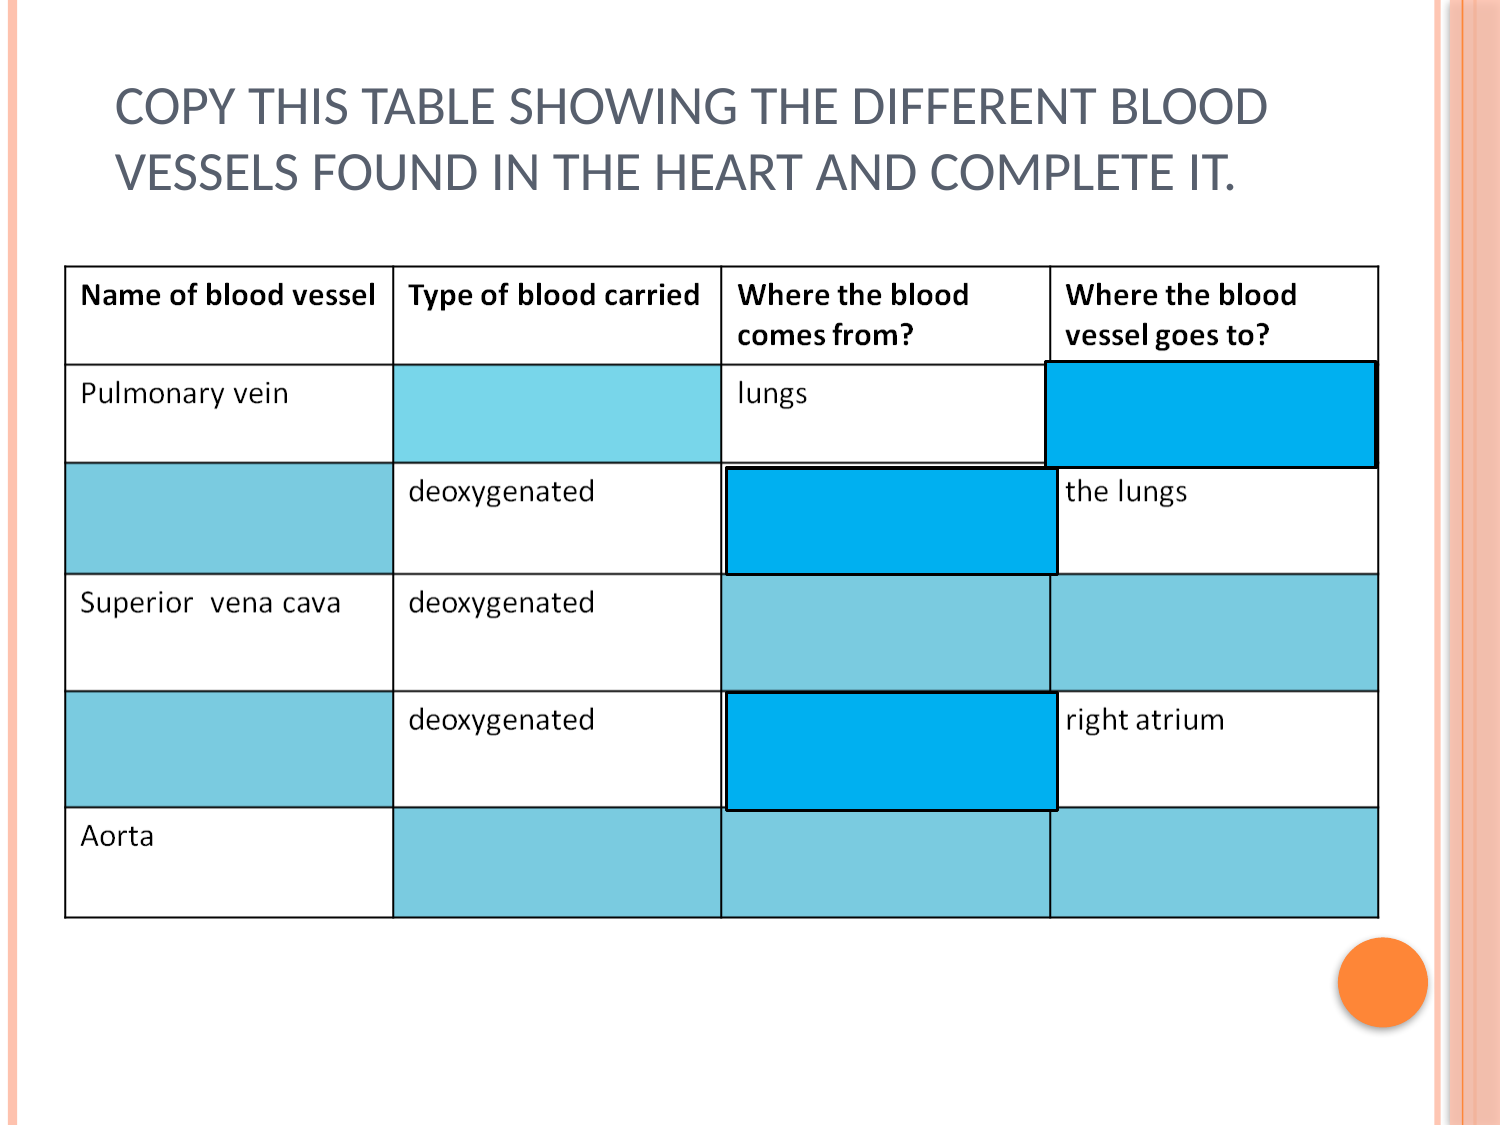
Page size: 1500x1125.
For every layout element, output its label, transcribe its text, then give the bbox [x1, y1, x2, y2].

title Copy this table showing the different blood vessels found in the heart and complete it. [100, 42, 1326, 252]
picture [52, 254, 1391, 929]
